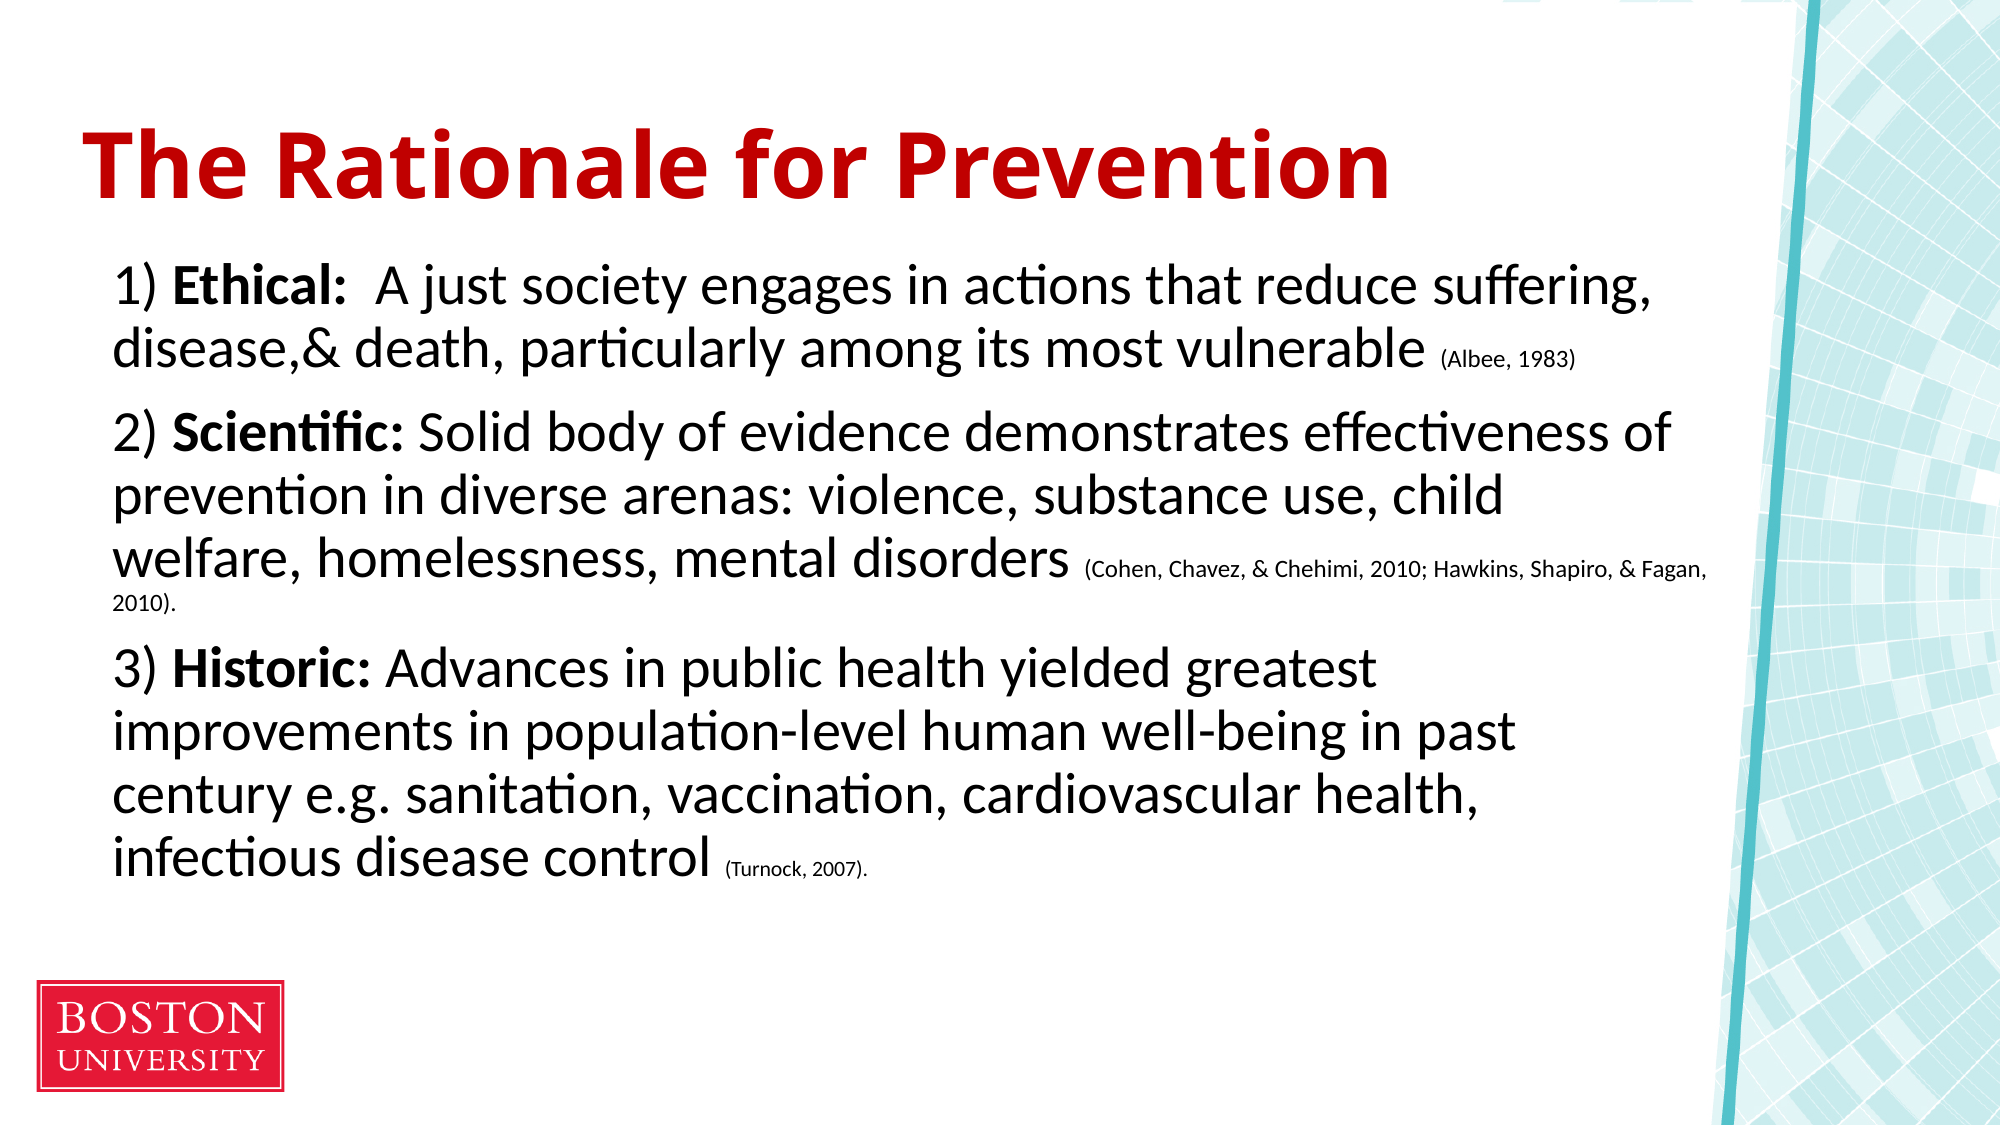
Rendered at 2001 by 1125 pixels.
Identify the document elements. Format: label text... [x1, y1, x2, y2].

picture [434, 0, 2000, 1125]
title The Rationale for Prevention [66, 59, 1647, 278]
list 1) Ethical: A just society engages in actions that reduce suffering, disease,& death, particularly among its most vulnerable (Albee, 1983) 2) Scientific: Solid body of evidence demonstrates effectiveness of prevention in diverse arenas: violence, substance use, child welfare, homelessness, mental disorders (Cohen, Chavez, & Chehimi, 2010; Hawkins, Shapiro, & Fagan, 2010). 3) Historic: Advances in public health yielded greatest improvements in population-level human well-being in past century e.g. sanitation, vaccination, cardiovascular health, infectious disease control (Turnock, 2007). [97, 247, 1725, 1125]
